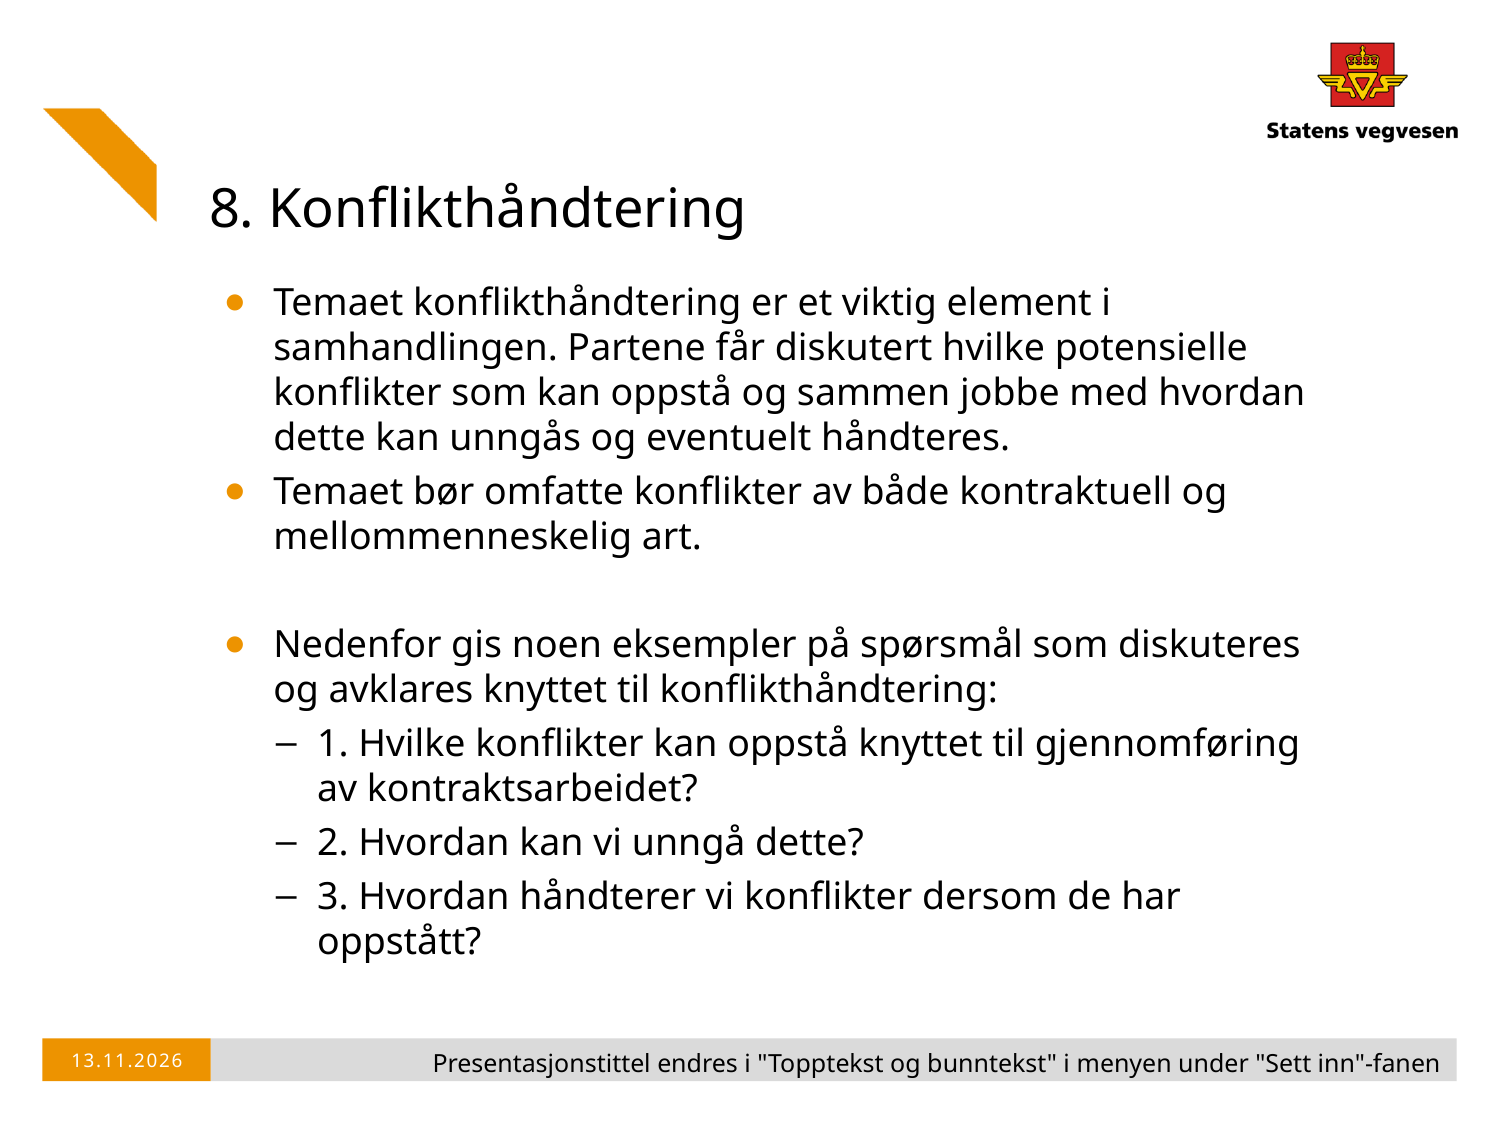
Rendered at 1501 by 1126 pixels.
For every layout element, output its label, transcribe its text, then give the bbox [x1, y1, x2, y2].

picture [1252, 0, 1501, 145]
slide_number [42, 1047, 211, 1076]
text_box Temaet konflikthåndtering er et viktig element i samhandlingen. Partene får diskutert hvilke potensielle konflikter som kan oppstå og sammen jobbe med hvordan dette kan unngås og eventuelt håndteres. Temaet bør omfatte konflikter av både kontraktuell og mellommenneskelig art. Nedenfor gis noen eksempler på spørsmål som diskuteres og avklares knyttet til konflikthåndtering: 1. Hvilke konflikter kan oppstå knyttet til gjennomføring av kontraktsarbeidet? 2. Hvordan kan vi unngå dette? 3. Hvordan håndterer vi konflikter dersom de har oppstått? [208, 270, 1358, 1051]
title 8. Konflikthåndtering [209, 173, 1358, 251]
picture [0, 0, 167, 230]
footer Presentasjonstittel endres i "Topptekst og bunntekst" i menyen under "Sett inn"-fanen [253, 1047, 1443, 1076]
